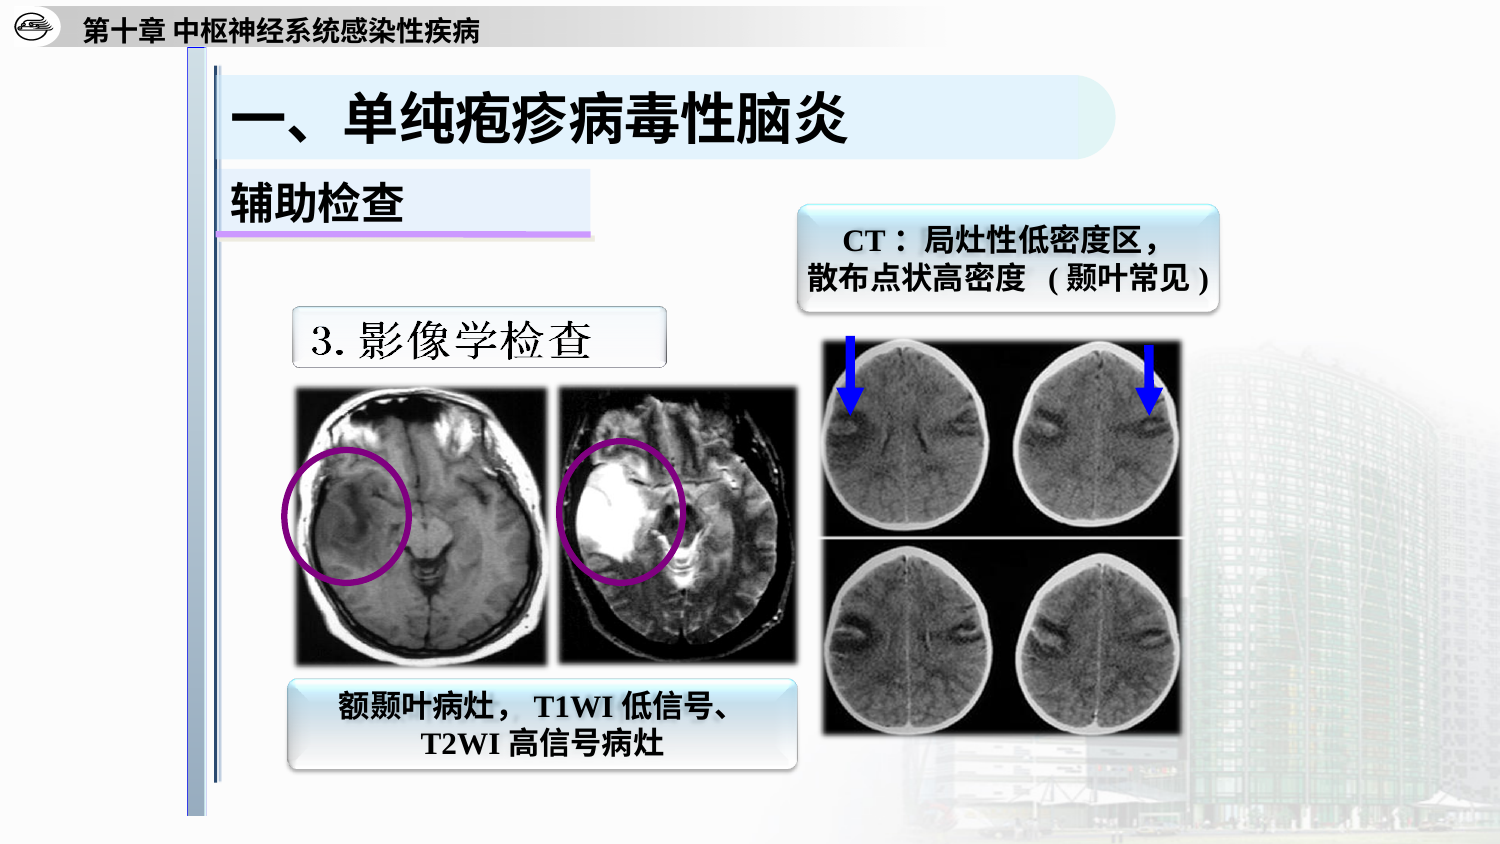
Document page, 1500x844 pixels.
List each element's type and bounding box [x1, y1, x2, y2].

text_box [787, 200, 1228, 323]
text_box [215, 74, 1118, 160]
picture [0, 0, 1500, 844]
text_box [187, 46, 216, 817]
text_box [215, 168, 591, 237]
text_box [280, 672, 805, 779]
